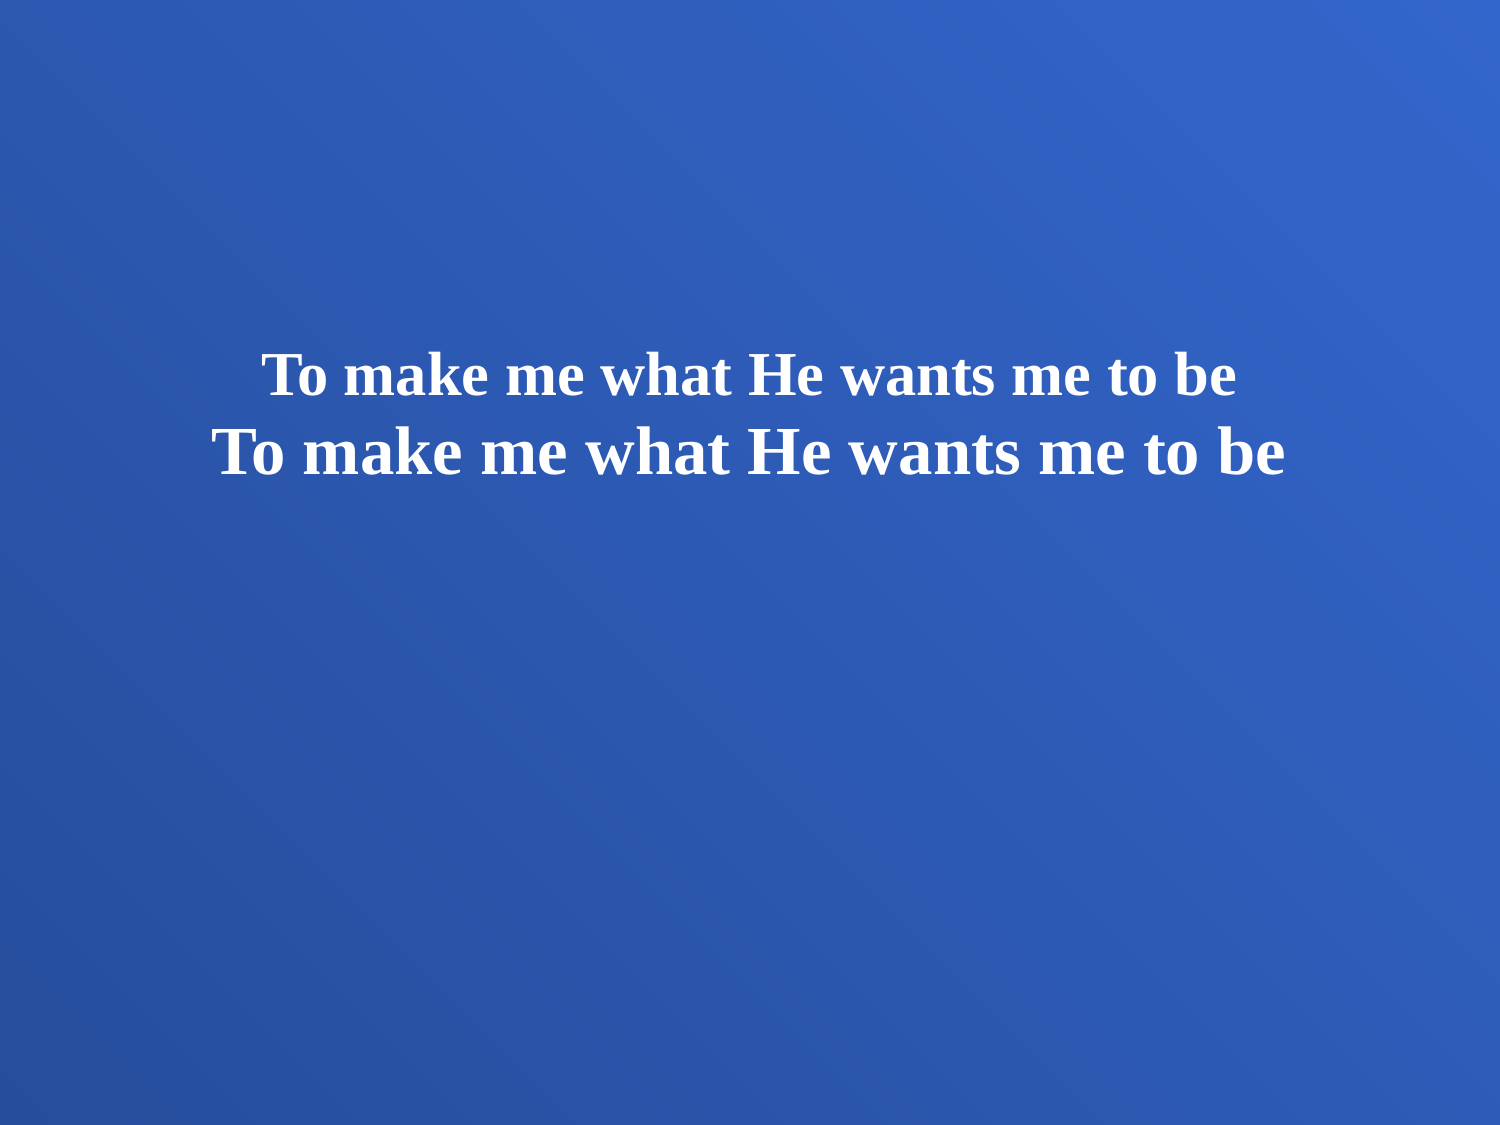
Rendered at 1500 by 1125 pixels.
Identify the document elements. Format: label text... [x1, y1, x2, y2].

text_box To make me what He wants me to be To make me what He wants me to be [0, 318, 1500, 578]
